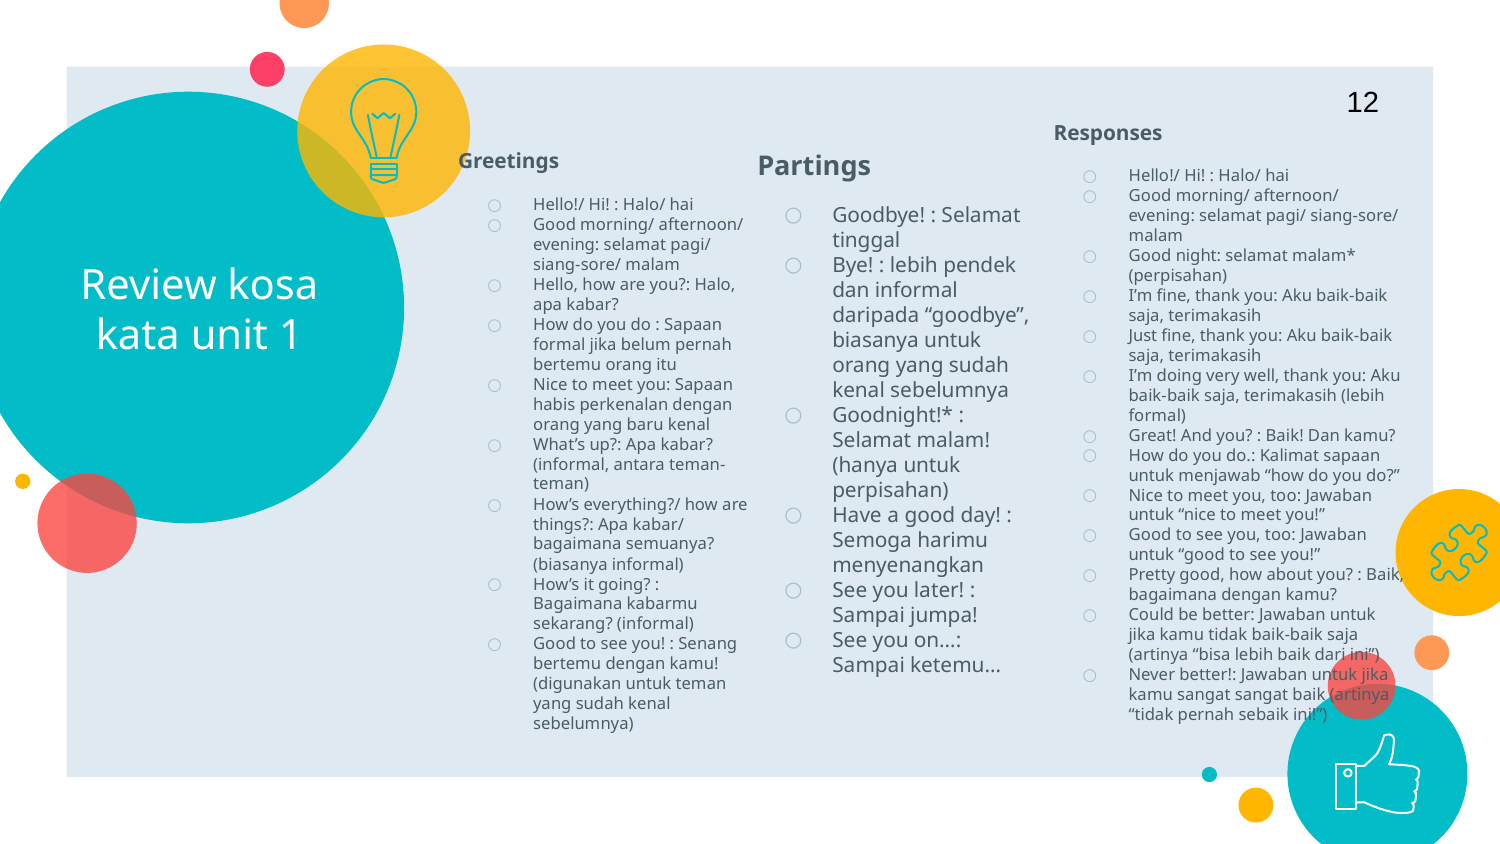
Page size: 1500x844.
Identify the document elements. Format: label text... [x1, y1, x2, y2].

slide_number ‹#› [1331, 68, 1422, 134]
title Review kosa kata unit 1 [23, 91, 375, 524]
list Greetings Hello!/ Hi! : Halo/ hai Good morning/ afternoon/ evening: selamat pagi/ siang-sore/ malam Hello, how are you?: Halo, apa kabar? How do you do : Sapaan formal jika belum pernah bertemu orang itu Nice to meet you: Sapaan habis perkenalan dengan orang yang baru kenal What’s up?: Apa kabar? (informal, antara teman-teman) How’s everything?/ how are things?: Apa kabar/ bagaimana semuanya? (biasanya informal) How’s it going? : Bagaimana kabarmu sekarang? (informal) Good to see you! : Senang bertemu dengan kamu! (digunakan untuk teman yang sudah kenal sebelumnya) [443, 133, 764, 746]
list Responses Hello!/ Hi! : Halo/ hai Good morning/ afternoon/ evening: selamat pagi/ siang-sore/ malam Good night: selamat malam* (perpisahan) I’m fine, thank you: Aku baik-baik saja, terimakasih Just fine, thank you: Aku baik-baik saja, terimakasih I’m doing very well, thank you: Aku baik-baik saja, terimakasih (lebih formal) Great! And you? : Baik! Dan kamu? How do you do.: Kalimat sapaan untuk menjawab “how do you do?” Nice to meet you, too: Jawaban untuk “nice to meet you!” Good to see you, too: Jawaban untuk “good to see you!” Pretty good, how about you? : Baik, bagaimana dengan kamu? Could be better: Jawaban untuk jika kamu tidak baik-baik saja (artinya “bisa lebih baik dari ini”) Never better!: Jawaban untuk jika kamu sangat sangat baik (artinya “tidak pernah sebaik ini!”) [1038, 104, 1422, 679]
list Partings Goodbye! : Selamat tinggal Bye! : lebih pendek dan informal daripada “goodbye”, biasanya untuk orang yang sudah kenal sebelumnya Goodnight!* : Selamat malam! (hanya untuk perpisahan) Have a good day! : Semoga harimu menyenangkan See you later! : Sampai jumpa! See you on…: Sampai ketemu… [742, 133, 1038, 583]
